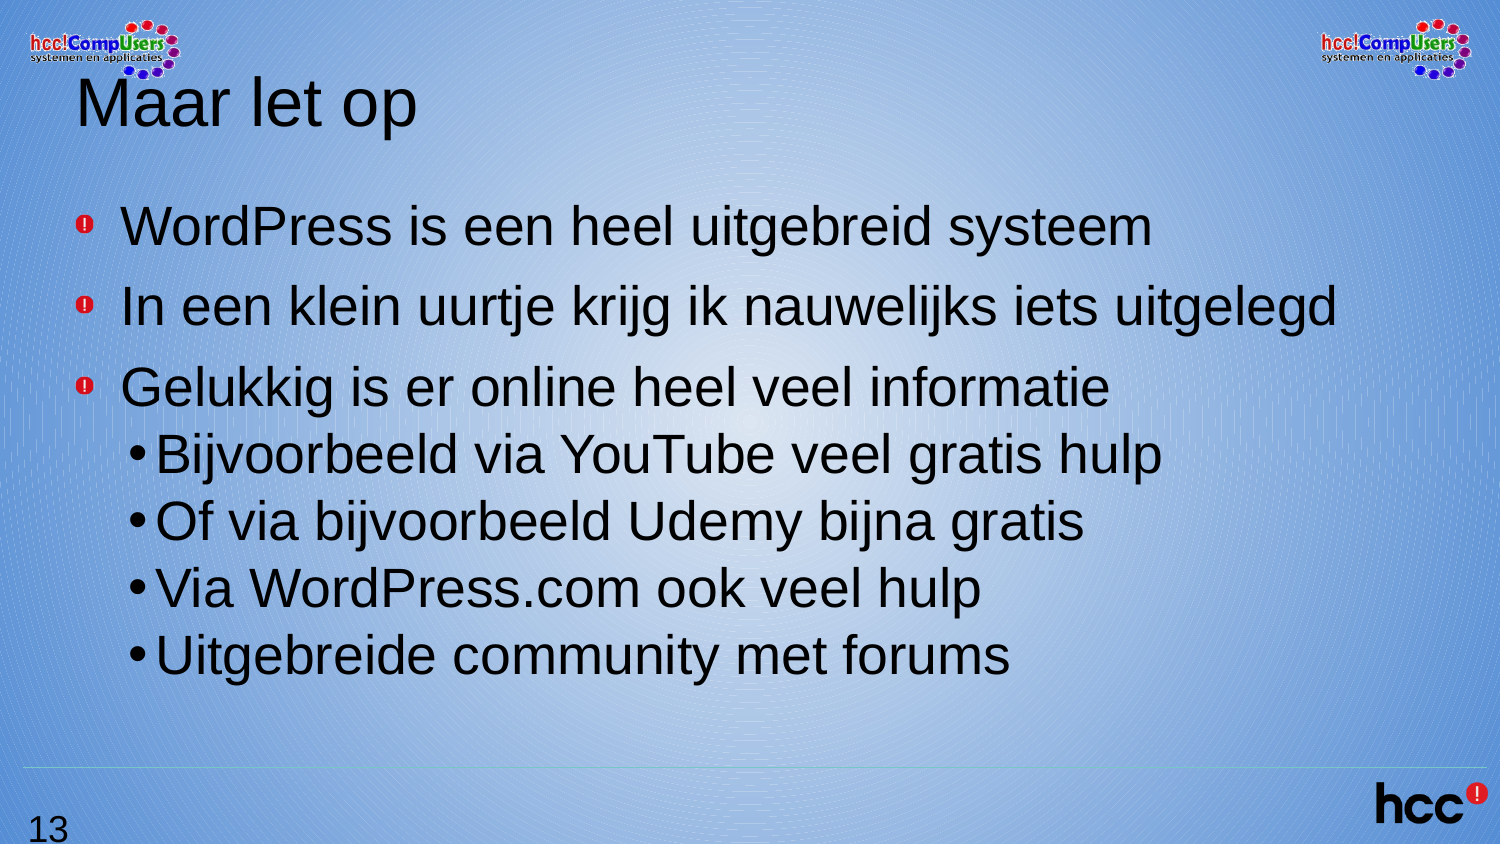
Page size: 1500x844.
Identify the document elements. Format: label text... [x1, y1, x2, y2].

picture [1376, 781, 1488, 824]
picture [75, 214, 94, 234]
list WordPress is een heel uitgebreid systeem In een klein uurtje krijg ik nauwelijks iets uitgelegd Gelukkig is er online heel veel informatie Bijvoorbeeld via YouTube veel gratis hulp Of via bijvoorbeeld Udemy bijna gratis Via WordPress.com ook veel hulp Uitgebreide community met forums [75, 197, 1425, 687]
slide_number 13 [12, 797, 198, 844]
picture [1317, 19, 1478, 80]
picture [75, 295, 94, 314]
title Maar let op [75, 33, 1425, 175]
picture [75, 376, 94, 395]
picture [26, 20, 187, 80]
